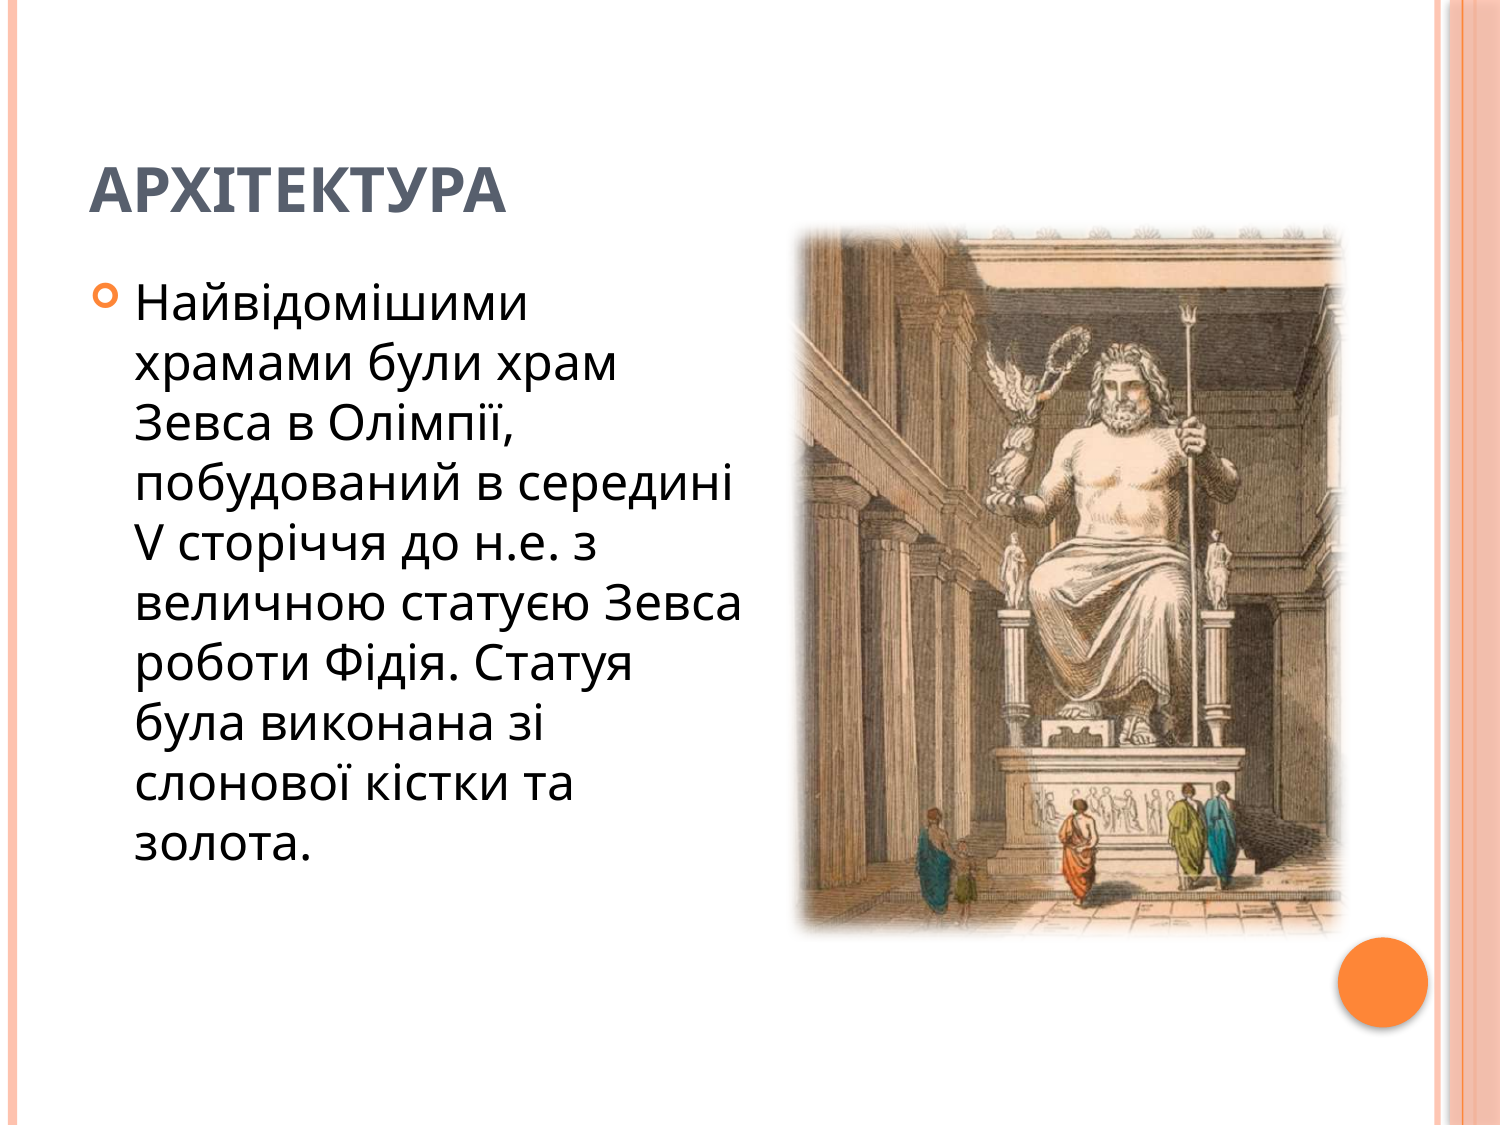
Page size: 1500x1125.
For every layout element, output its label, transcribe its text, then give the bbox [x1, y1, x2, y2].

title Архітектура [75, 45, 1300, 233]
picture [784, 219, 1351, 944]
list Найвідомішими храмами були храм Зевса в Олімпії, побудований в середині V сторіччя до н.е. з величною статуєю Зевса роботи Фідія. Статуя була виконана зі слонової кістки та золота. [75, 262, 774, 1062]
